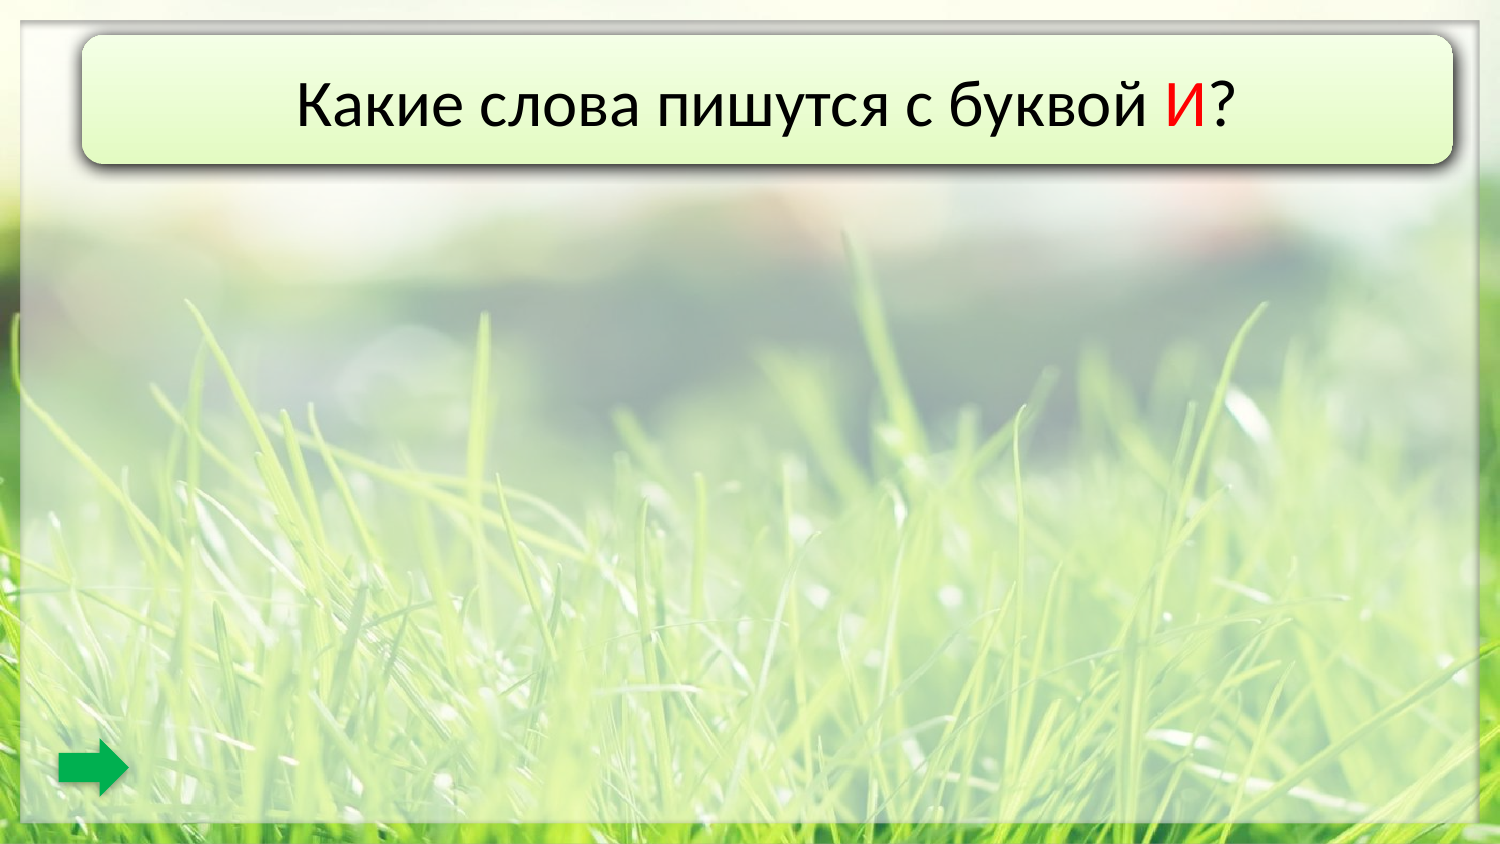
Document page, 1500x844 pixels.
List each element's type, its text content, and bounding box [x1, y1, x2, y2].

picture [0, 0, 1500, 844]
text_box [57, 737, 130, 798]
text_box Какие слова пишутся с буквой И? [81, 34, 1454, 165]
